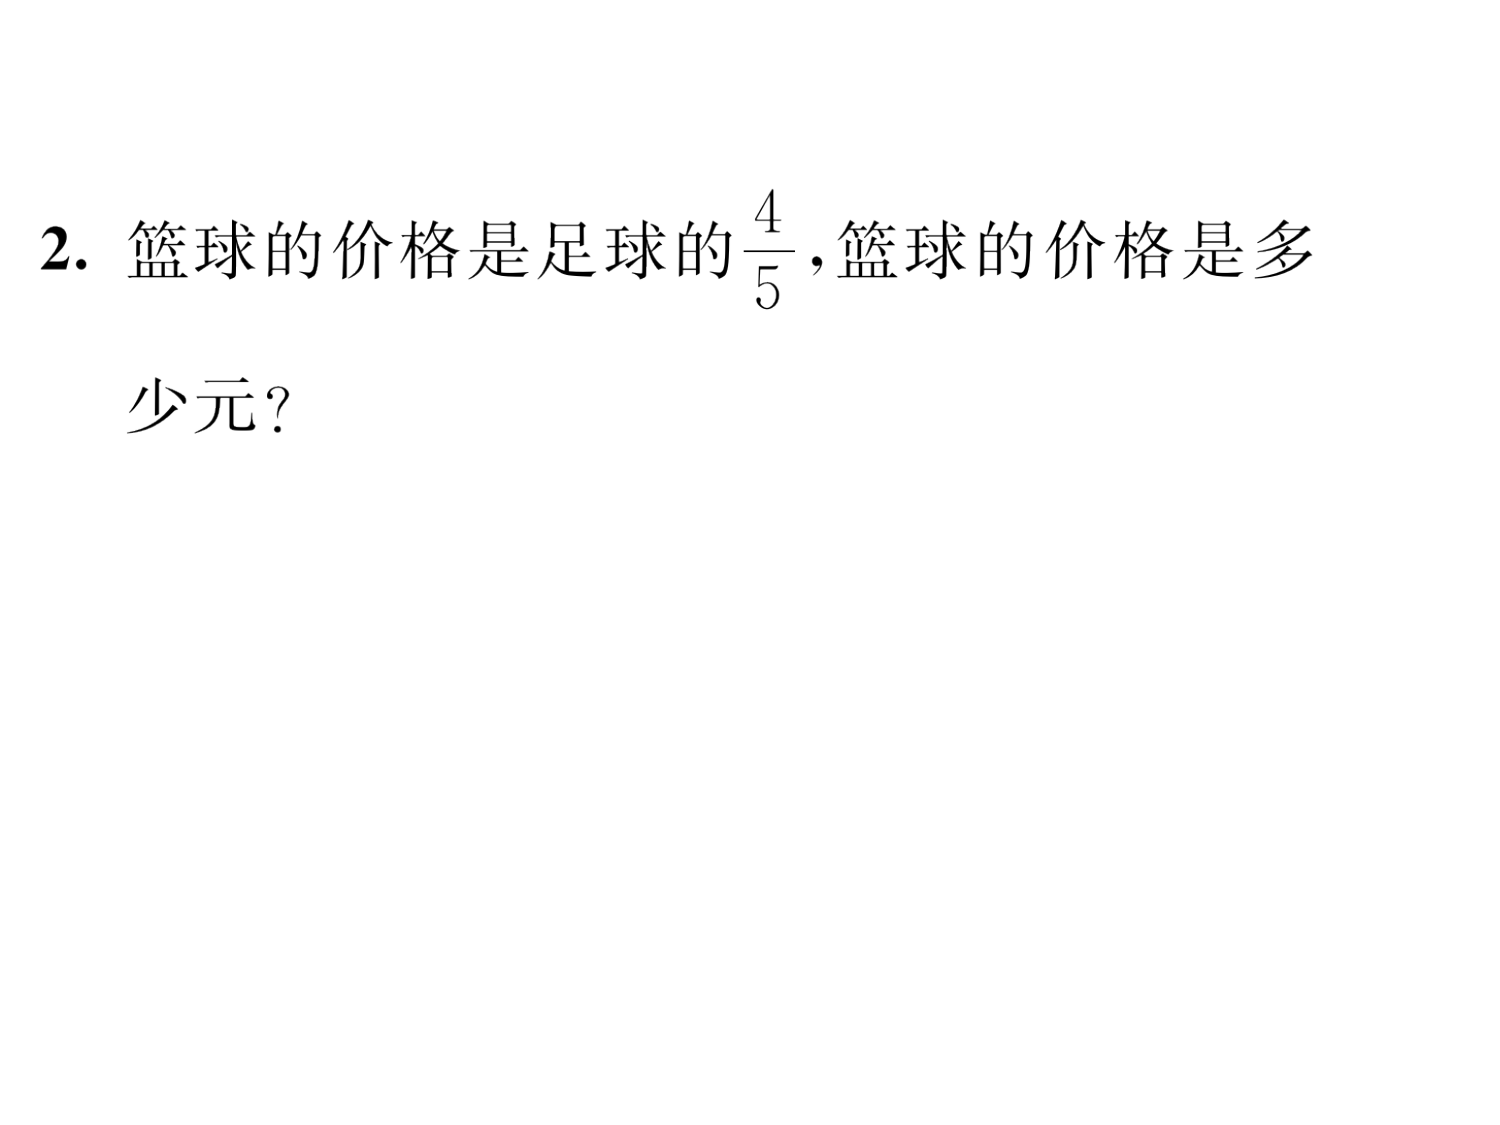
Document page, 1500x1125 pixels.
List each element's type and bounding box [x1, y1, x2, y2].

picture [35, 177, 1453, 764]
